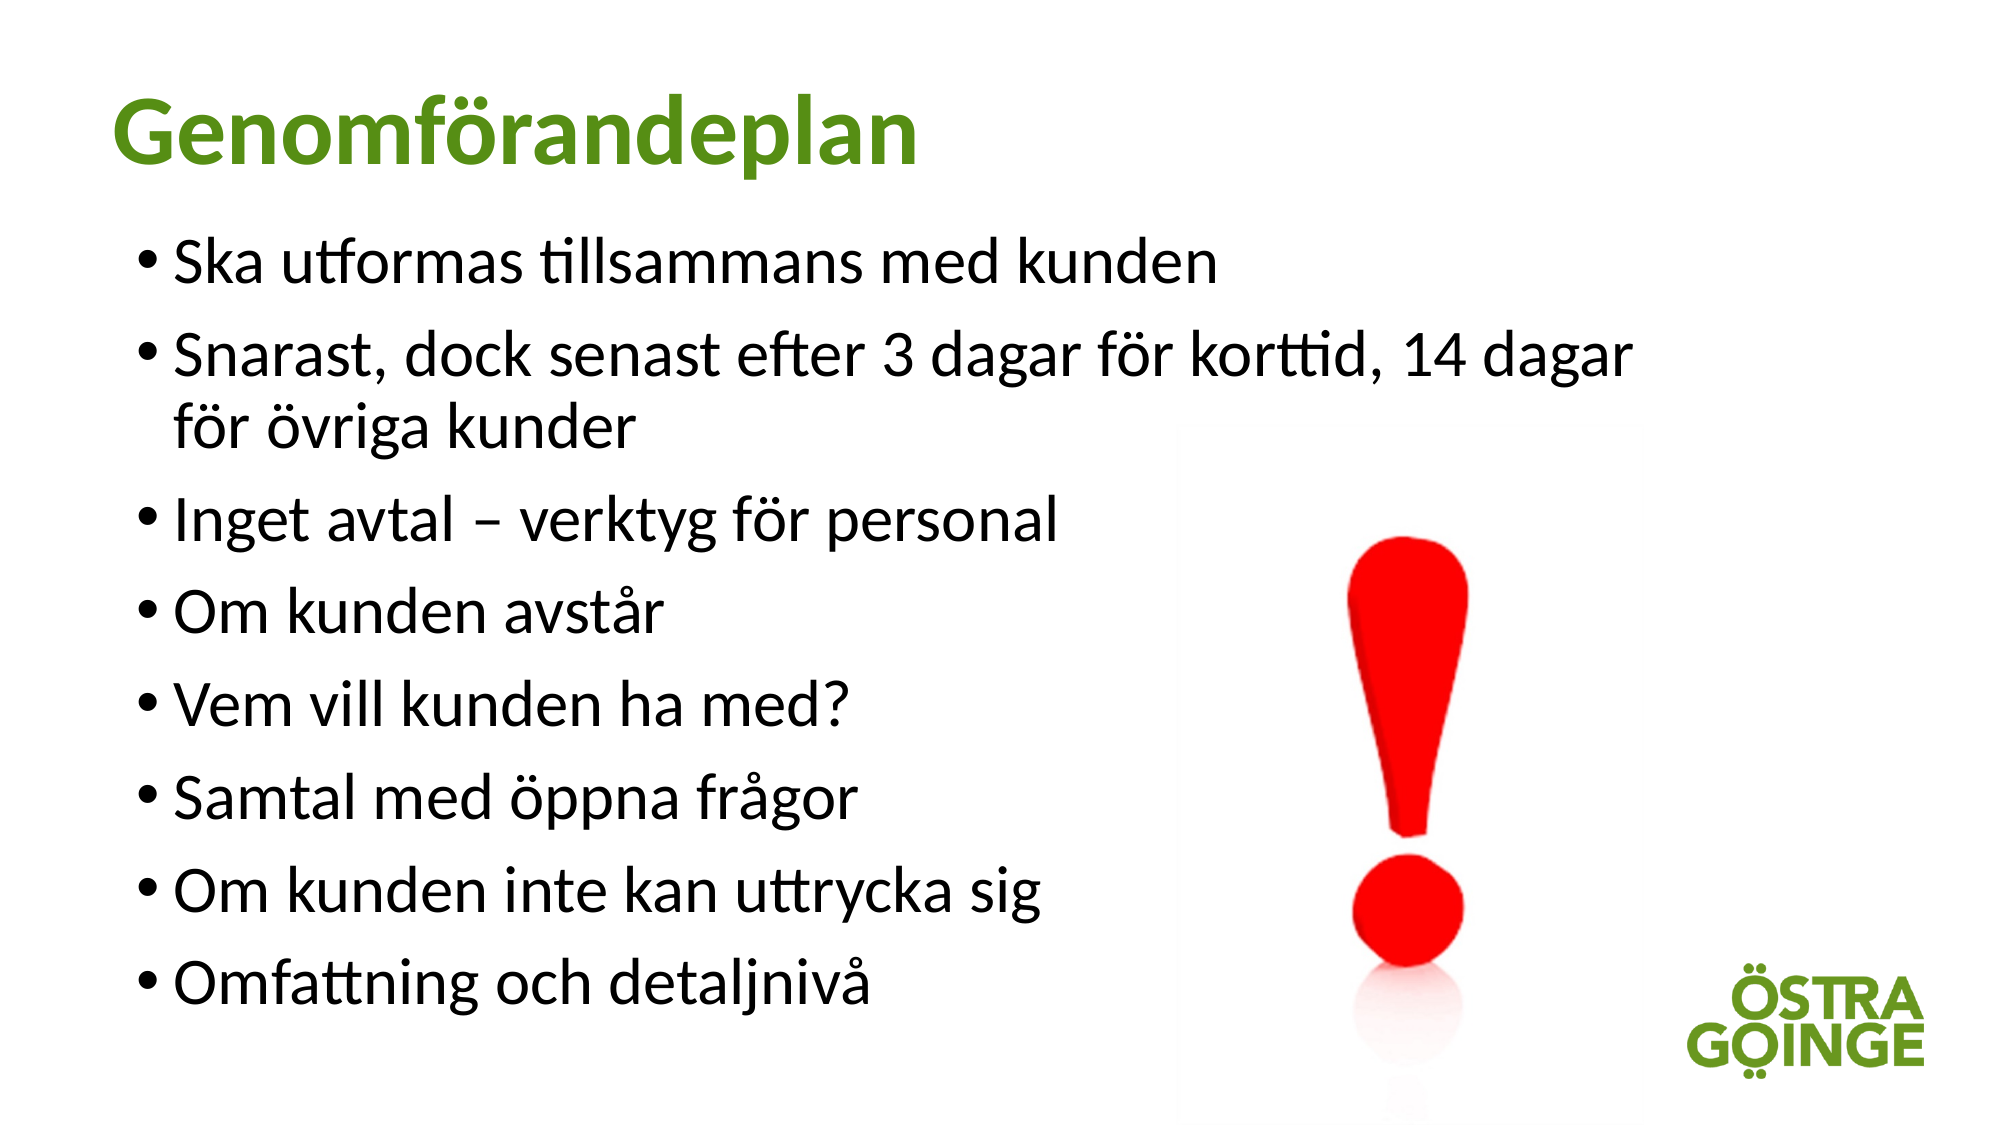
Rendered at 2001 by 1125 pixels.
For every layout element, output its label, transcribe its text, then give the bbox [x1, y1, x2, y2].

title Genomförandeplan [97, 71, 1898, 219]
list Ska utformas tillsammans med kunden Snarast, dock senast efter 3 dagar för korttid, 14 dagar för övriga kunder Inget avtal – verktyg för personal Om kunden avstår Vem vill kunden ha med? Samtal med öppna frågor Om kunden inte kan uttrycka sig Omfattning och detaljnivå [121, 218, 1709, 783]
picture [1687, 963, 1924, 1079]
picture [1176, 424, 1644, 1125]
